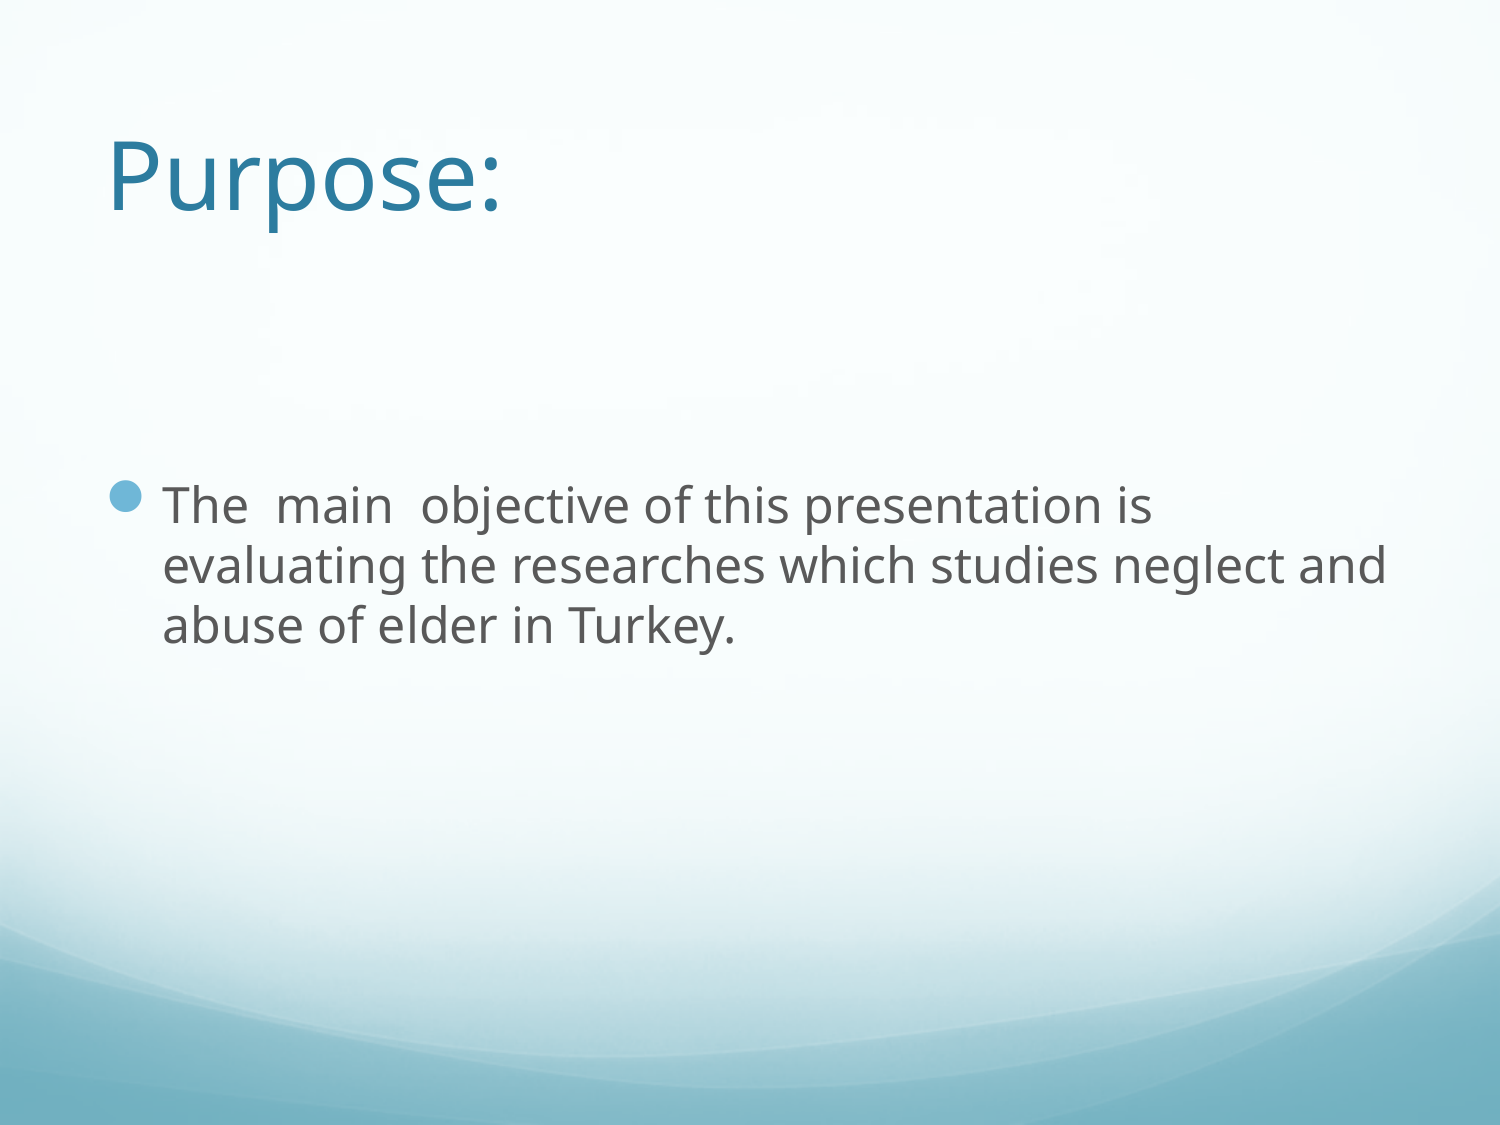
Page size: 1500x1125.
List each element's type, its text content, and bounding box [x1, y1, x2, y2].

title Purpose: [90, 17, 1410, 237]
list The main objective of this presentation is evaluating the researches which studies neglect and abuse of elder in Turkey. [90, 262, 1410, 975]
